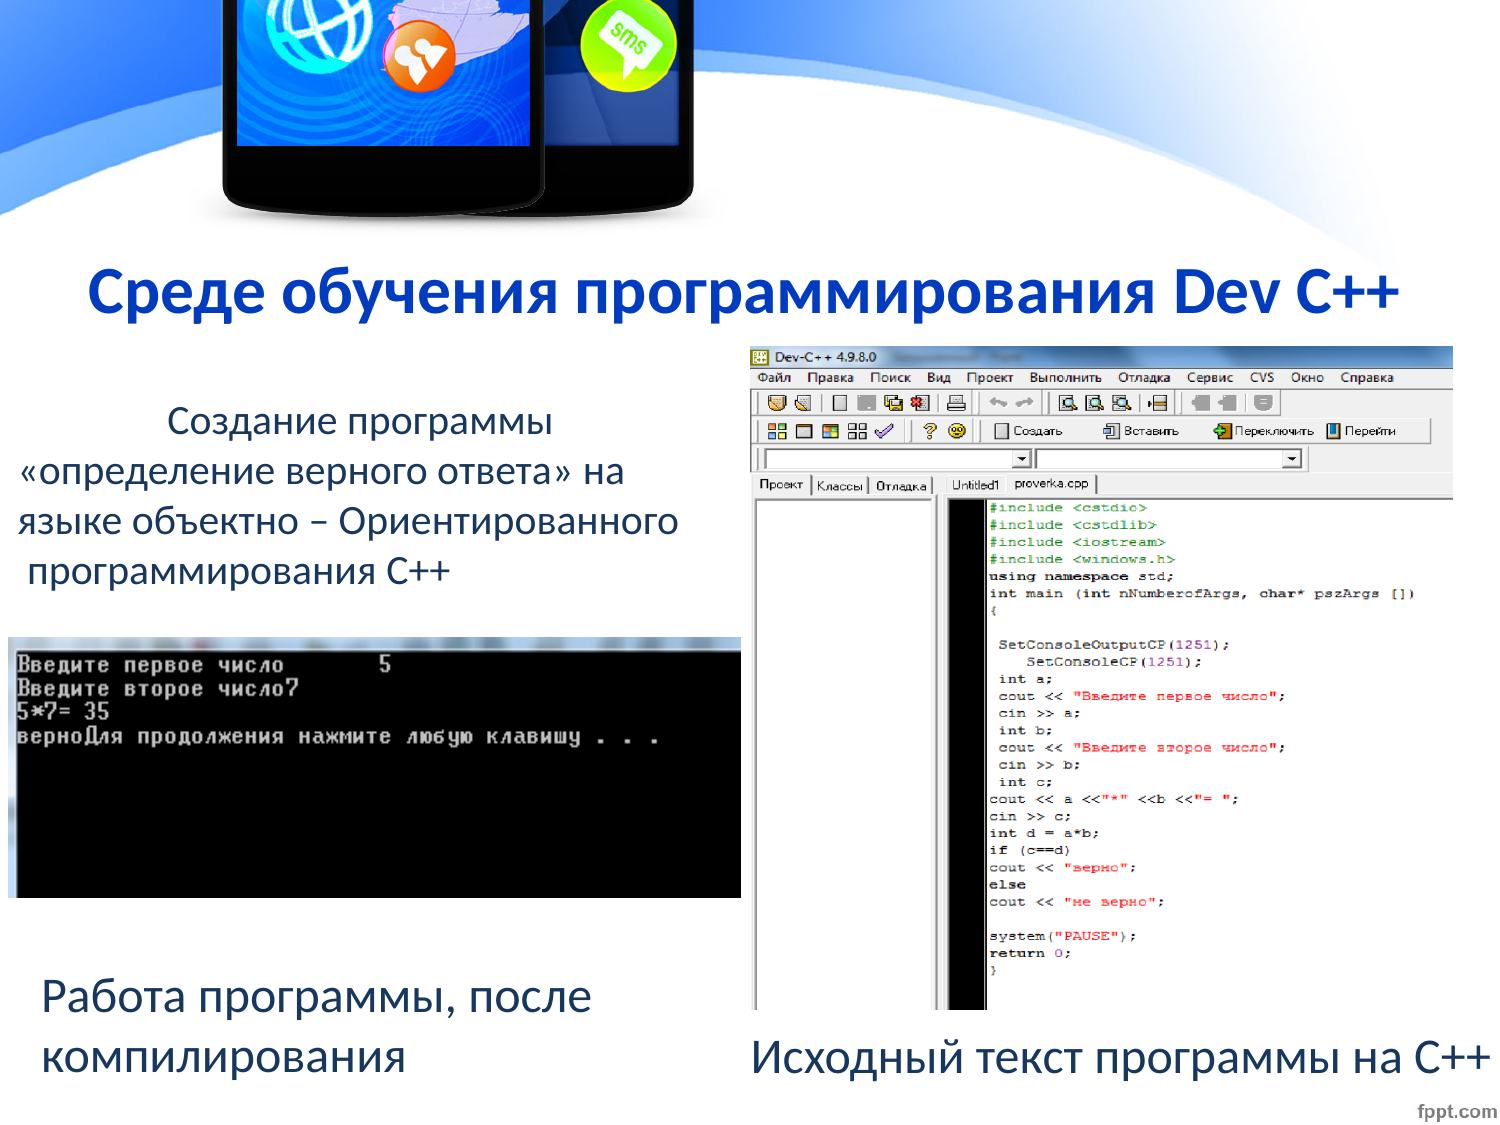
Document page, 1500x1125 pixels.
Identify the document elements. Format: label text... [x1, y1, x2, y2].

text_box Создание программы «определение верного ответа» на языке объектно – Ориентированного программирования C++ [2, 385, 695, 601]
picture [0, 0, 1500, 1125]
title Среде обучения программирования Dev C++ [73, 236, 1427, 338]
text_box Работа программы, после компилирования [26, 955, 608, 1090]
text_box Исходный текст программы на С++ [735, 1015, 1500, 1091]
